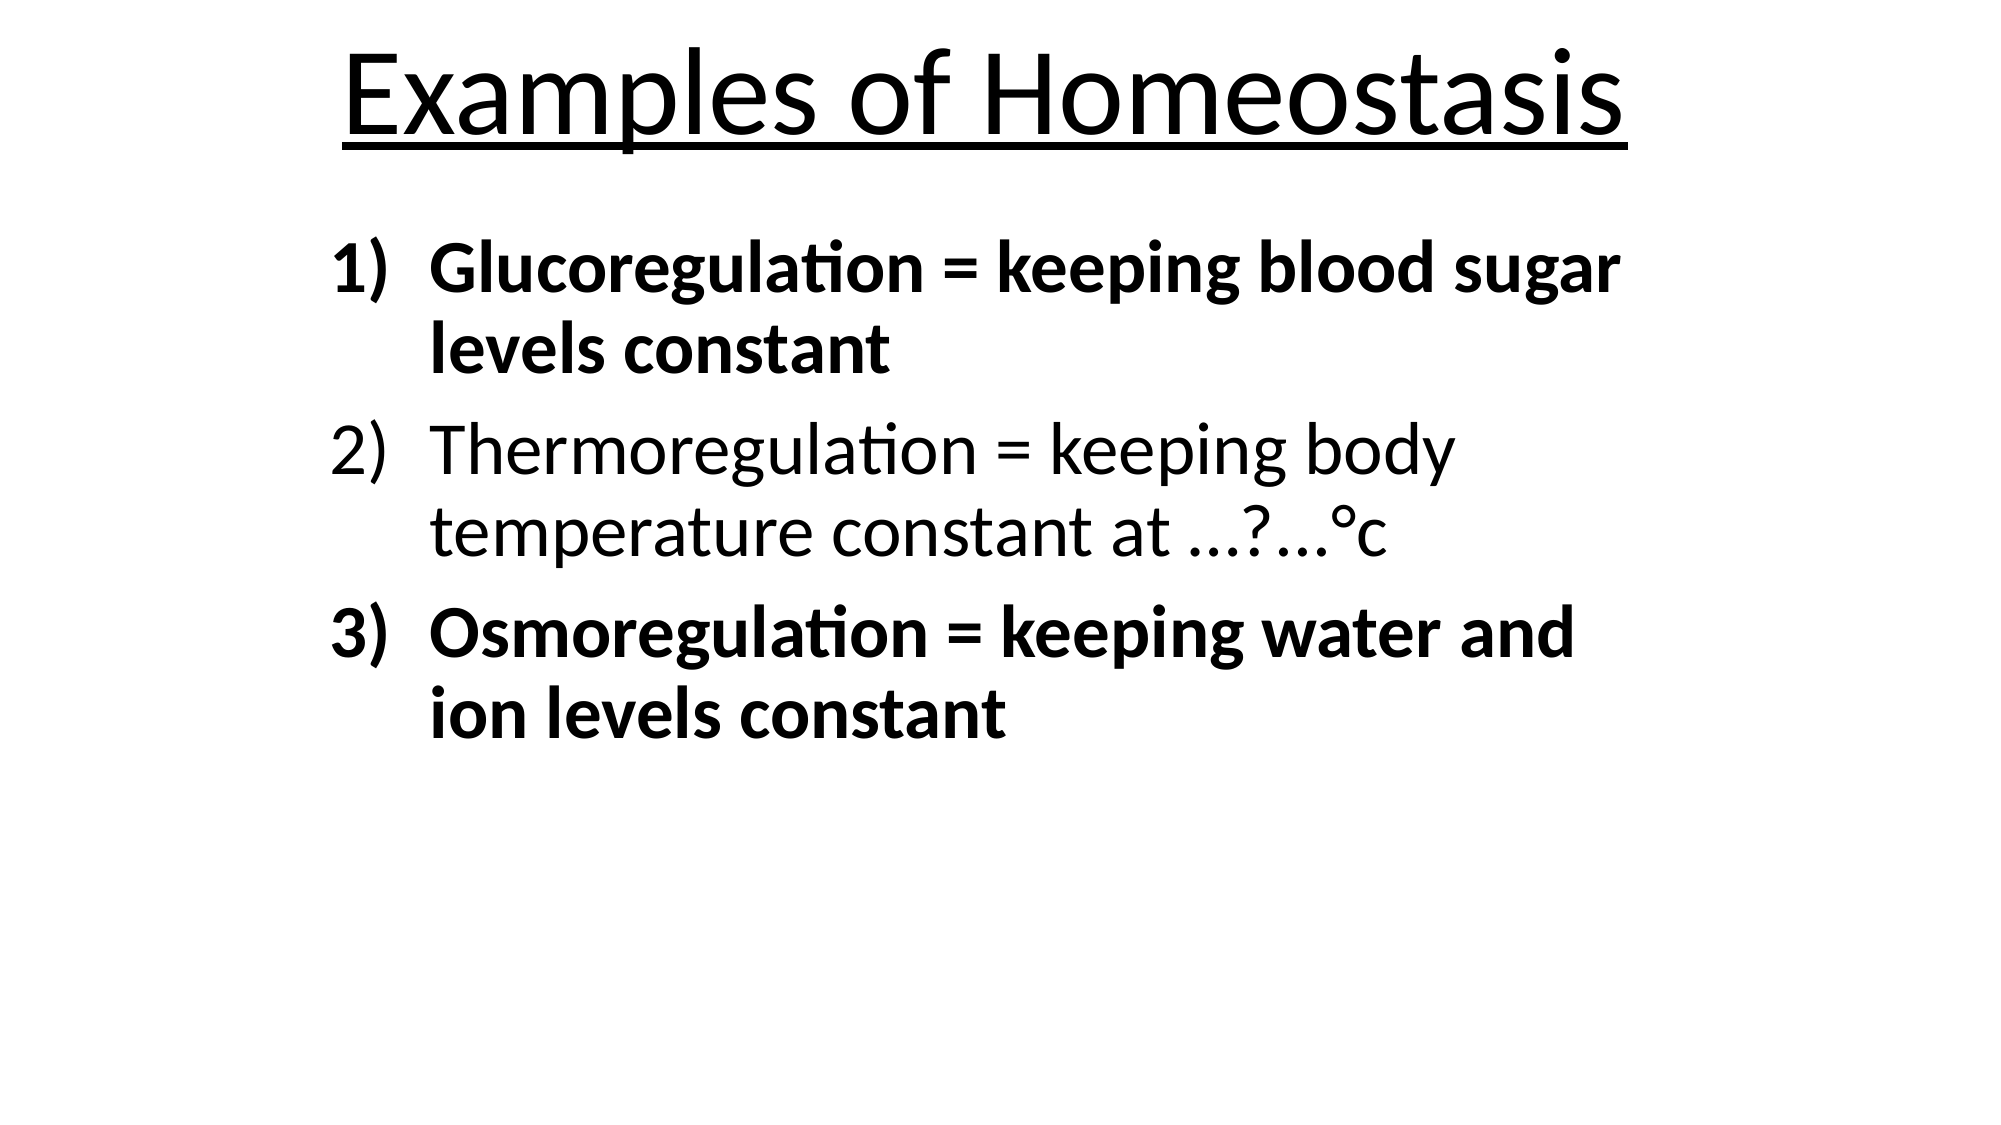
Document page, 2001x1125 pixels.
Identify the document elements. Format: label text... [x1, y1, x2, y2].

title Examples of Homeostasis [326, 0, 1677, 188]
list Glucoregulation = keeping blood sugar levels constant Thermoregulation = keeping body temperature constant at …?...°c Osmoregulation = keeping water and ion levels constant [314, 220, 1665, 963]
